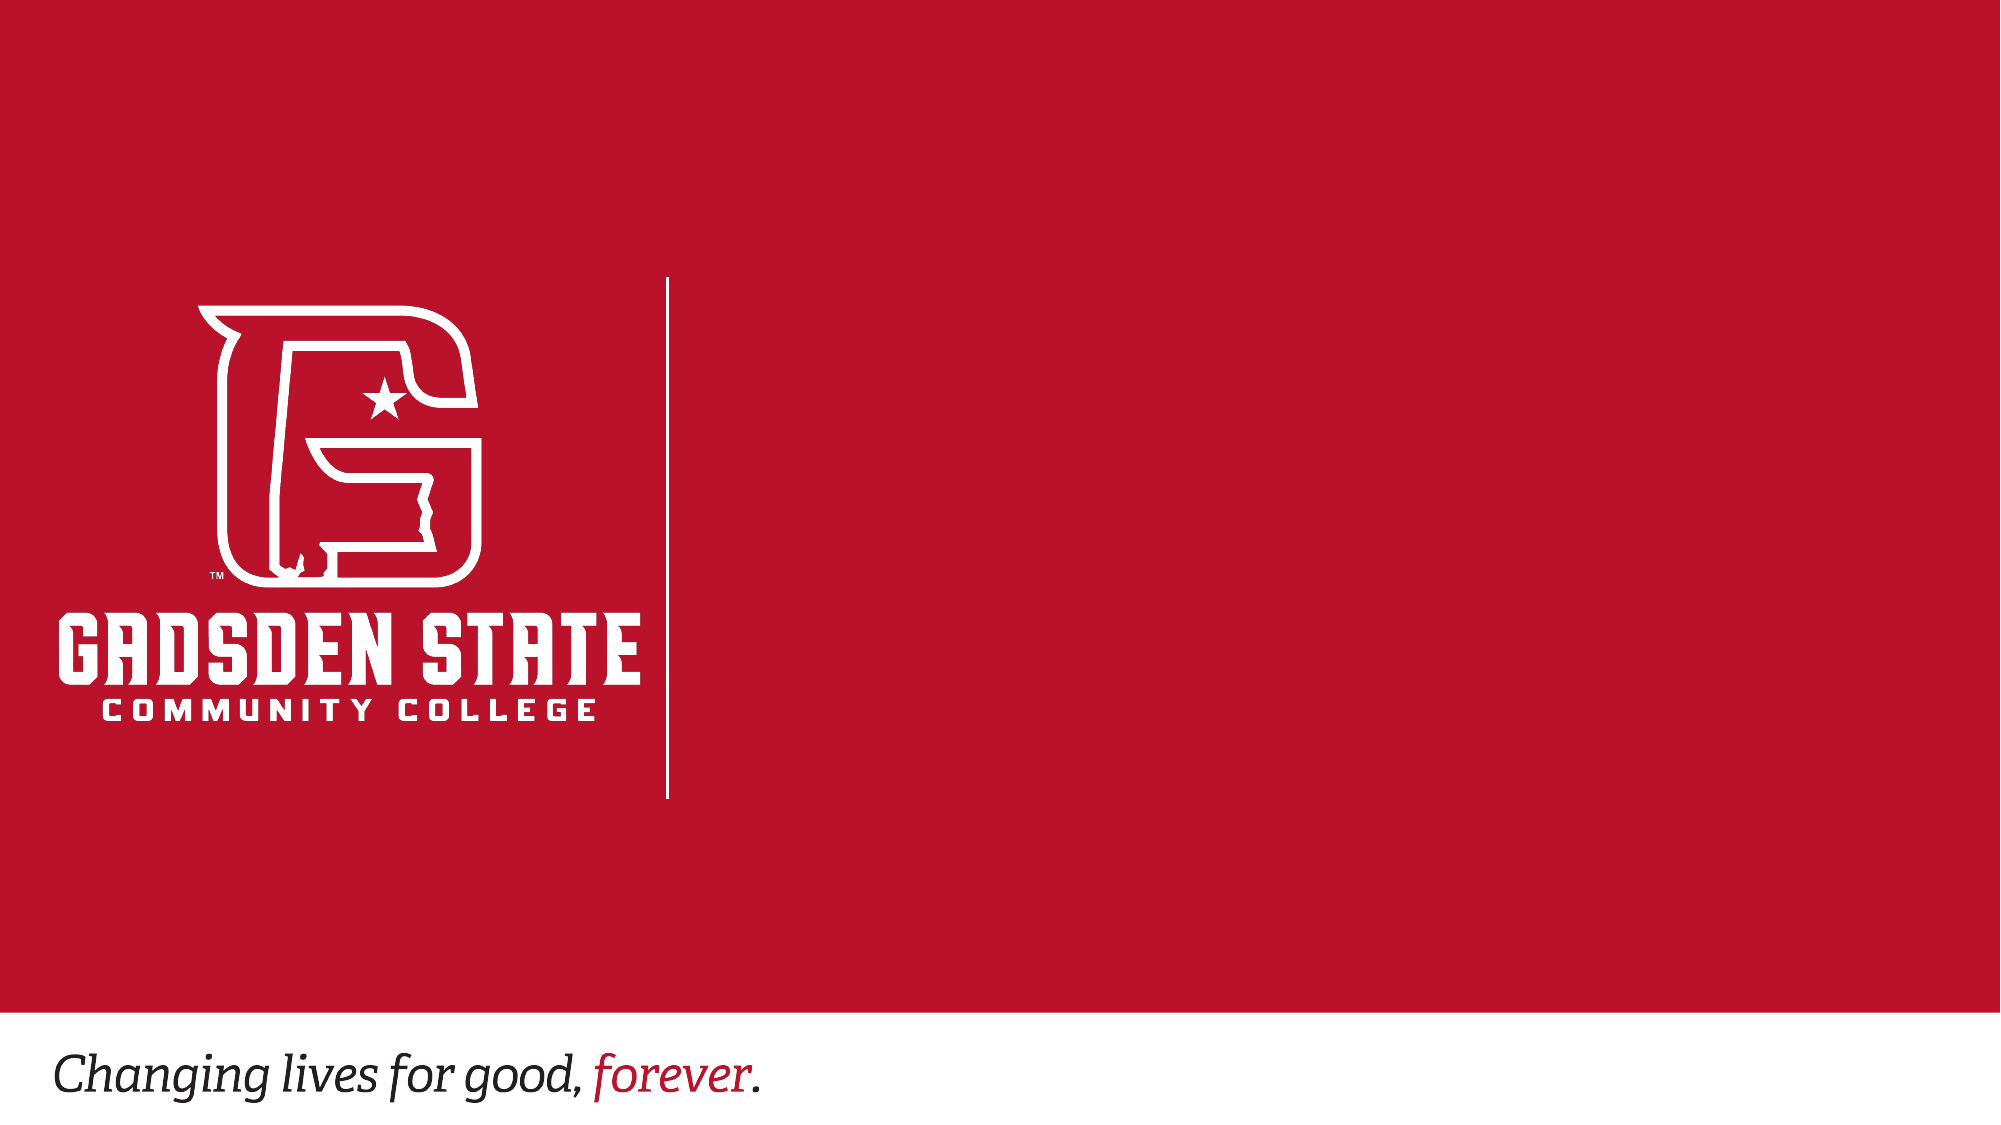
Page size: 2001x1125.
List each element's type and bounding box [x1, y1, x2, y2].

picture [20, 168, 679, 827]
picture [18, 1038, 804, 1113]
